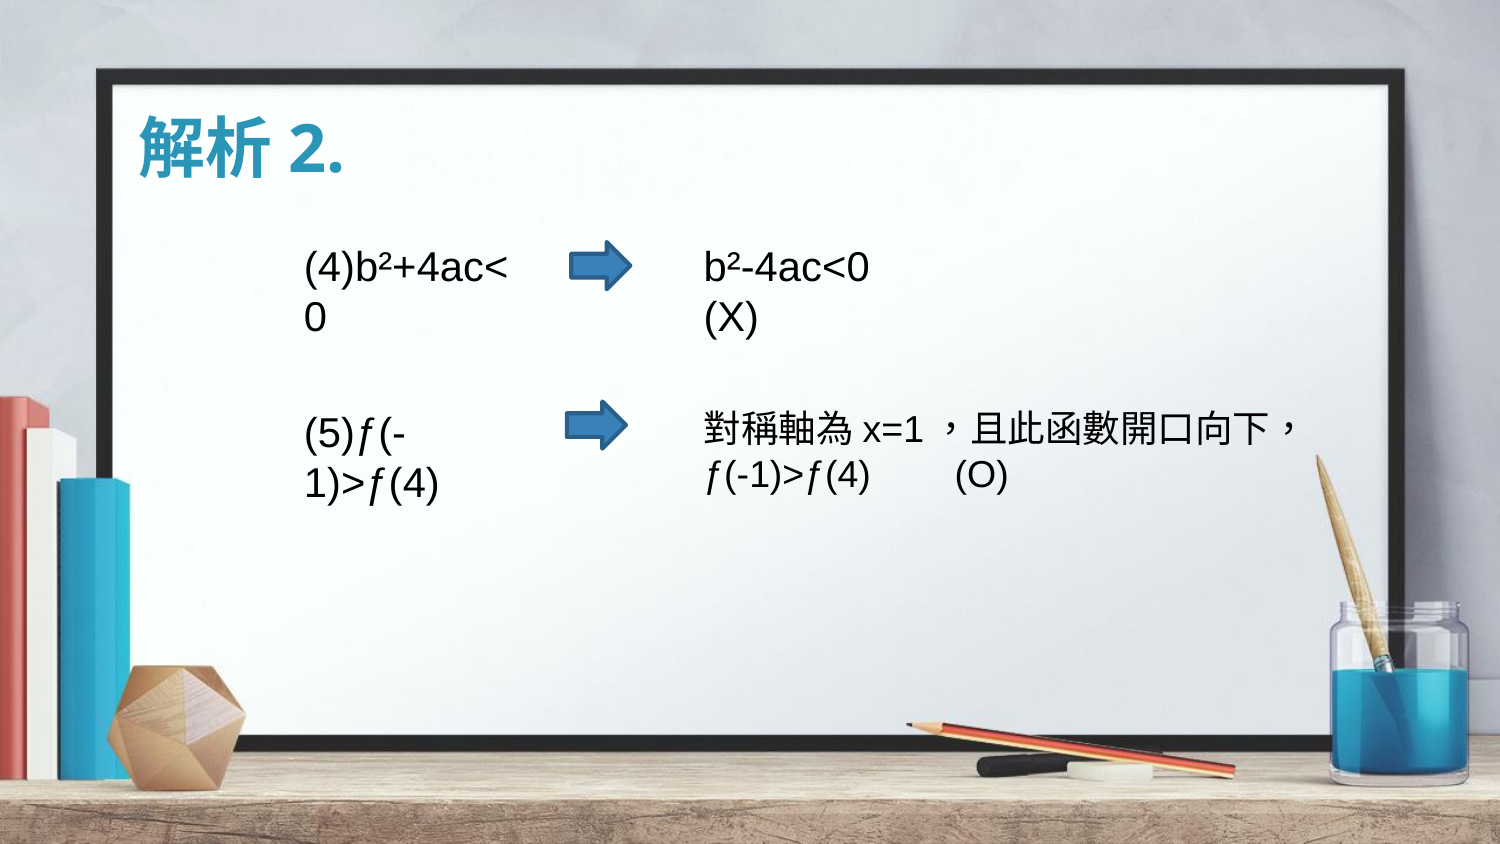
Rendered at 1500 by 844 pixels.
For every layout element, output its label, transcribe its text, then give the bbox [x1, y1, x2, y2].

picture [0, 0, 1500, 844]
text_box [289, 232, 987, 299]
title 解析2. [123, 91, 632, 215]
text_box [288, 397, 1353, 504]
